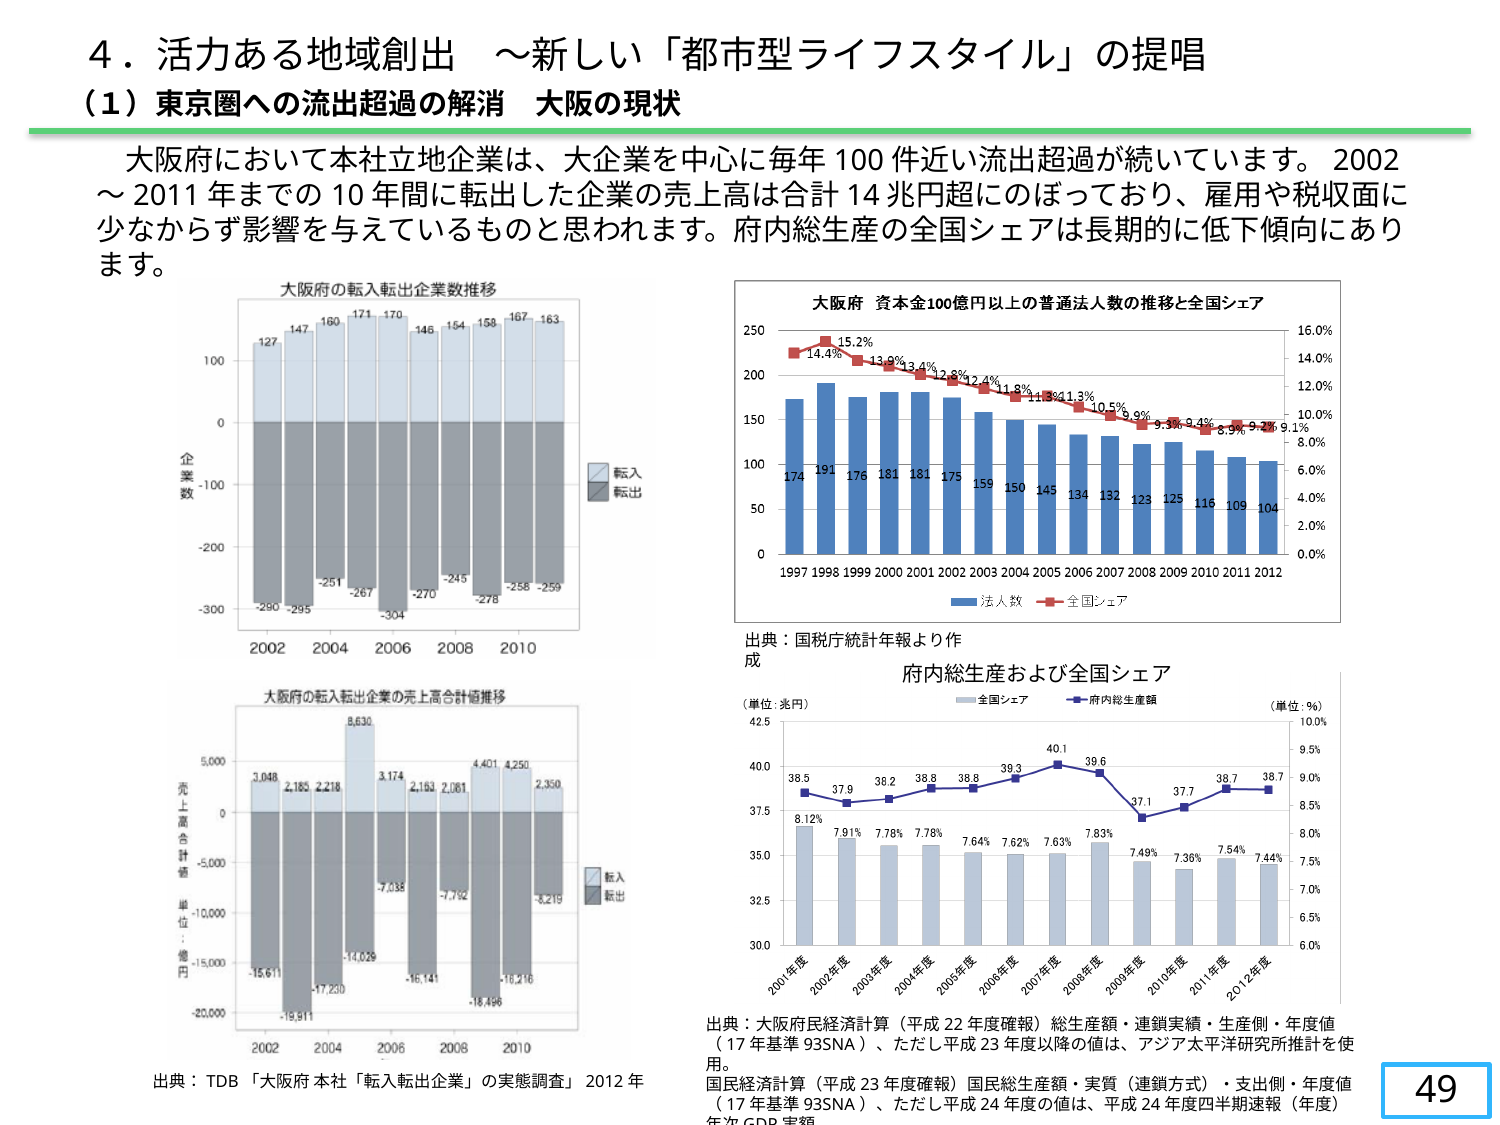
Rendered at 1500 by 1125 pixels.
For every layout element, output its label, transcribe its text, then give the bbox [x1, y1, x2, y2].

text_box 大阪府において本社立地企業は、大企業を中心に毎年100件近い流出超過が続いています。2002～2011年までの10年間に転出した企業の売上高は合計14兆円超にのぼっており、雇用や税収面に少なからず影響を与えているものと思われます。府内総生産の全国シェアは長期的に低下傾向にあります。 [52, 140, 1441, 324]
text_box （１）東京圏への流出超過の解消 大阪の現状 [52, 78, 803, 129]
text_box 49 [1381, 1062, 1492, 1119]
text_box ４．活力ある地域創出 ～新しい「都市型ライフスタイル」の提唱 [29, 24, 1365, 84]
picture [734, 280, 1341, 623]
text_box 府内総生産および全国シェア [987, 648, 1173, 670]
picture [177, 278, 656, 660]
picture [734, 671, 1341, 1004]
text_box 出典：国税庁統計年報より作成 [729, 624, 987, 676]
picture [164, 680, 631, 1060]
text_box 出典：TDB「大阪府 本社「転入転出企業」の実態調査」2012年 [137, 1062, 659, 1098]
text_box 出典：大阪府民経済計算（平成22年度確報）総生産額・連鎖実績・生産側・年度値（17年基準93SNA）、ただし平成23年度以降の値は、アジア太平洋研究所推計を使用。 国民経済計算（平成23年度確報）国民総生産額・実質（連鎖方式）・支出側・年度値（17年基準93SNA）、ただし平成24年度の値は、平成24年度四半期速報（年度）年次GDP実額。 [690, 1006, 1376, 1125]
